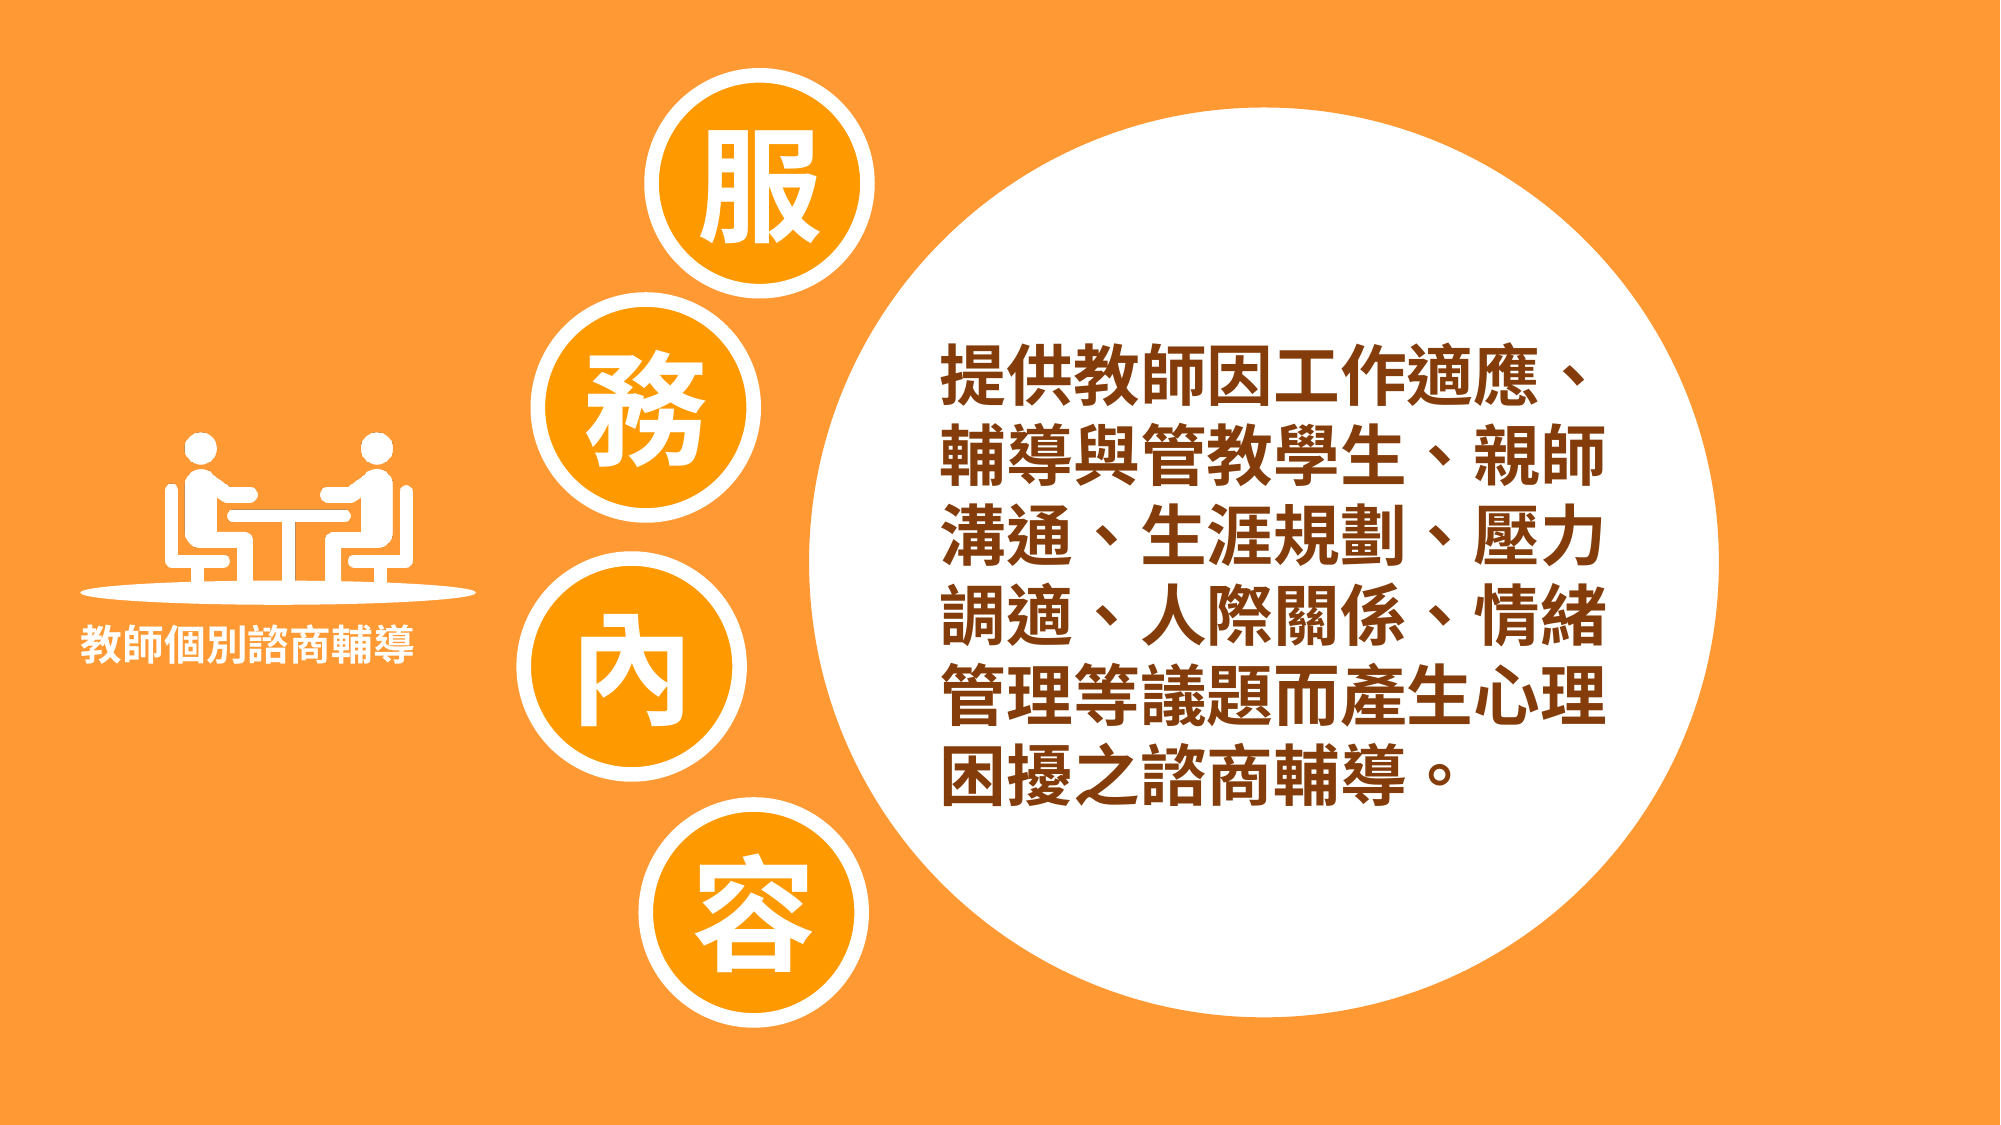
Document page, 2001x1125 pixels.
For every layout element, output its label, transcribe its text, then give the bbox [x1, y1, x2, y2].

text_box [80, 360, 477, 671]
text_box 提供教師因工作適應、輔導與管教學生、親師溝通、生涯規劃、壓力調適、人際關係、情緒管理等議題而產生心理困擾之諮商輔導。 [925, 326, 1654, 822]
text_box [0, 0, 2000, 1125]
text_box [523, 75, 868, 1021]
text_box 教師個別諮商輔導 [66, 616, 477, 677]
